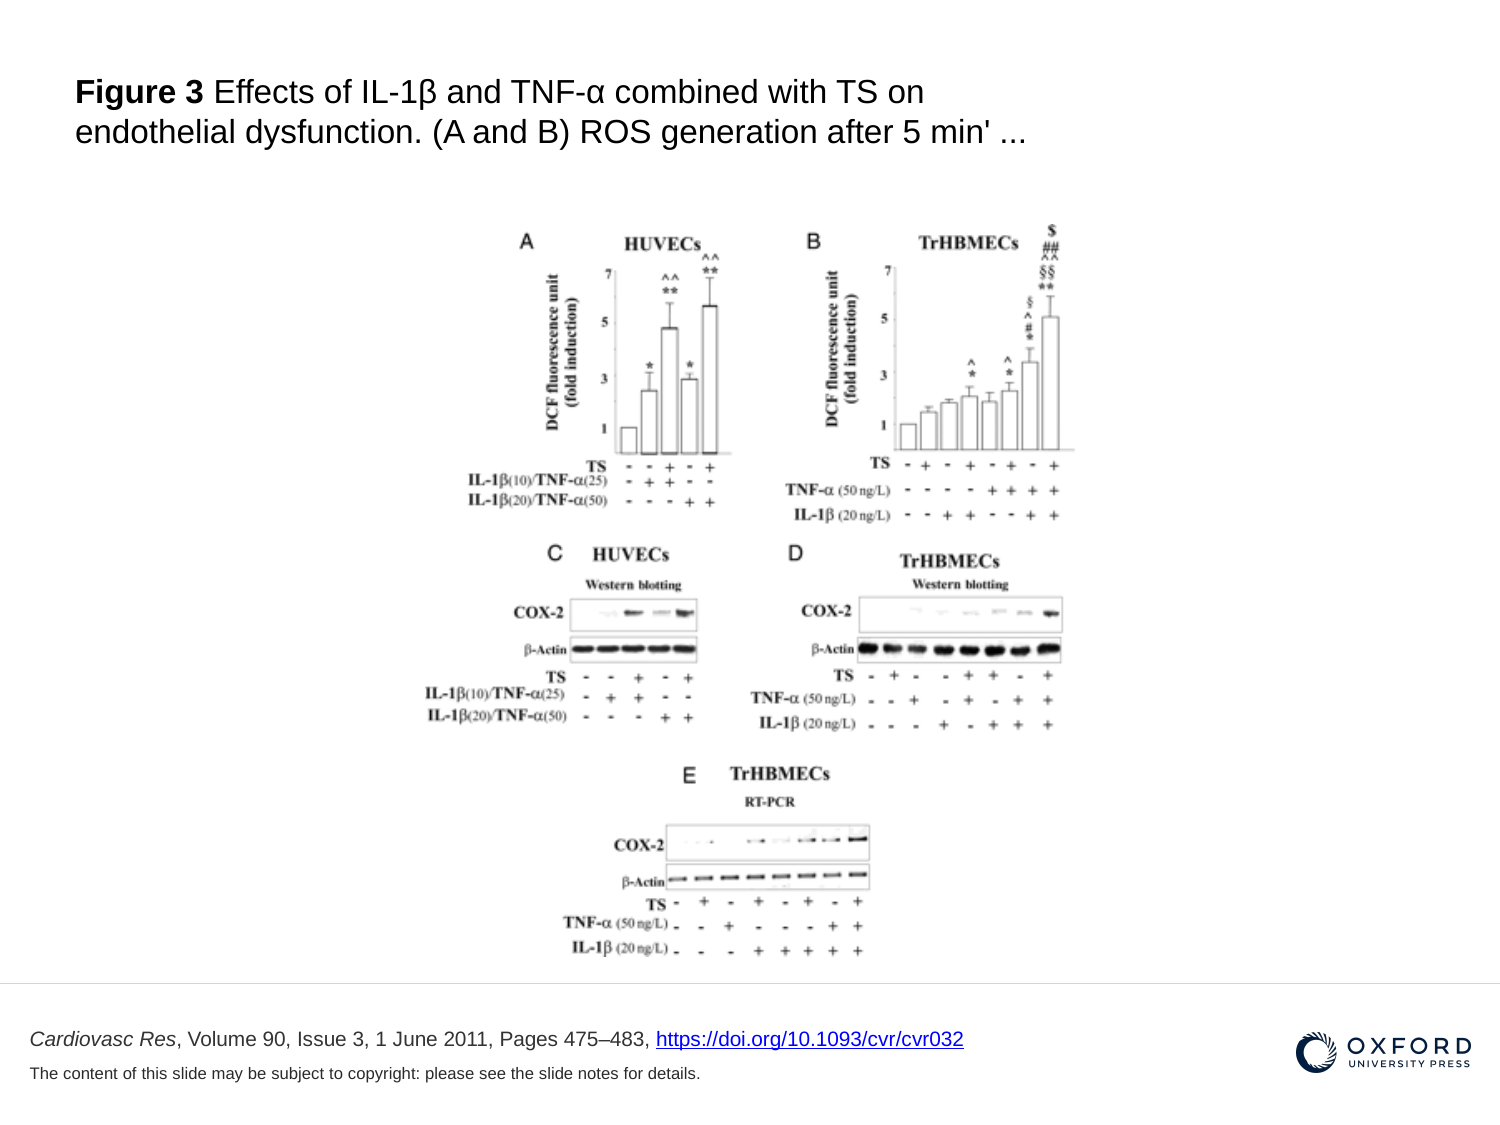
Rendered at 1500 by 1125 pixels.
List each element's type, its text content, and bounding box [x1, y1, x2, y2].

footer Cardiovasc Res, Volume 90, Issue 3, 1 June 2011, Pages 475–483, https://doi.org/10.1093/cvr/cvr032 The content of this slide may be subject to copyright: please see the slide notes for details. [0, 983, 1260, 1125]
picture [1296, 1032, 1471, 1073]
picture [424, 224, 1075, 957]
title Figure 3 Effects of IL-1β and TNF-α combined with TS on endothelial dysfunction. (A and B) ROS generation after 5 min' ... [75, 69, 1078, 171]
